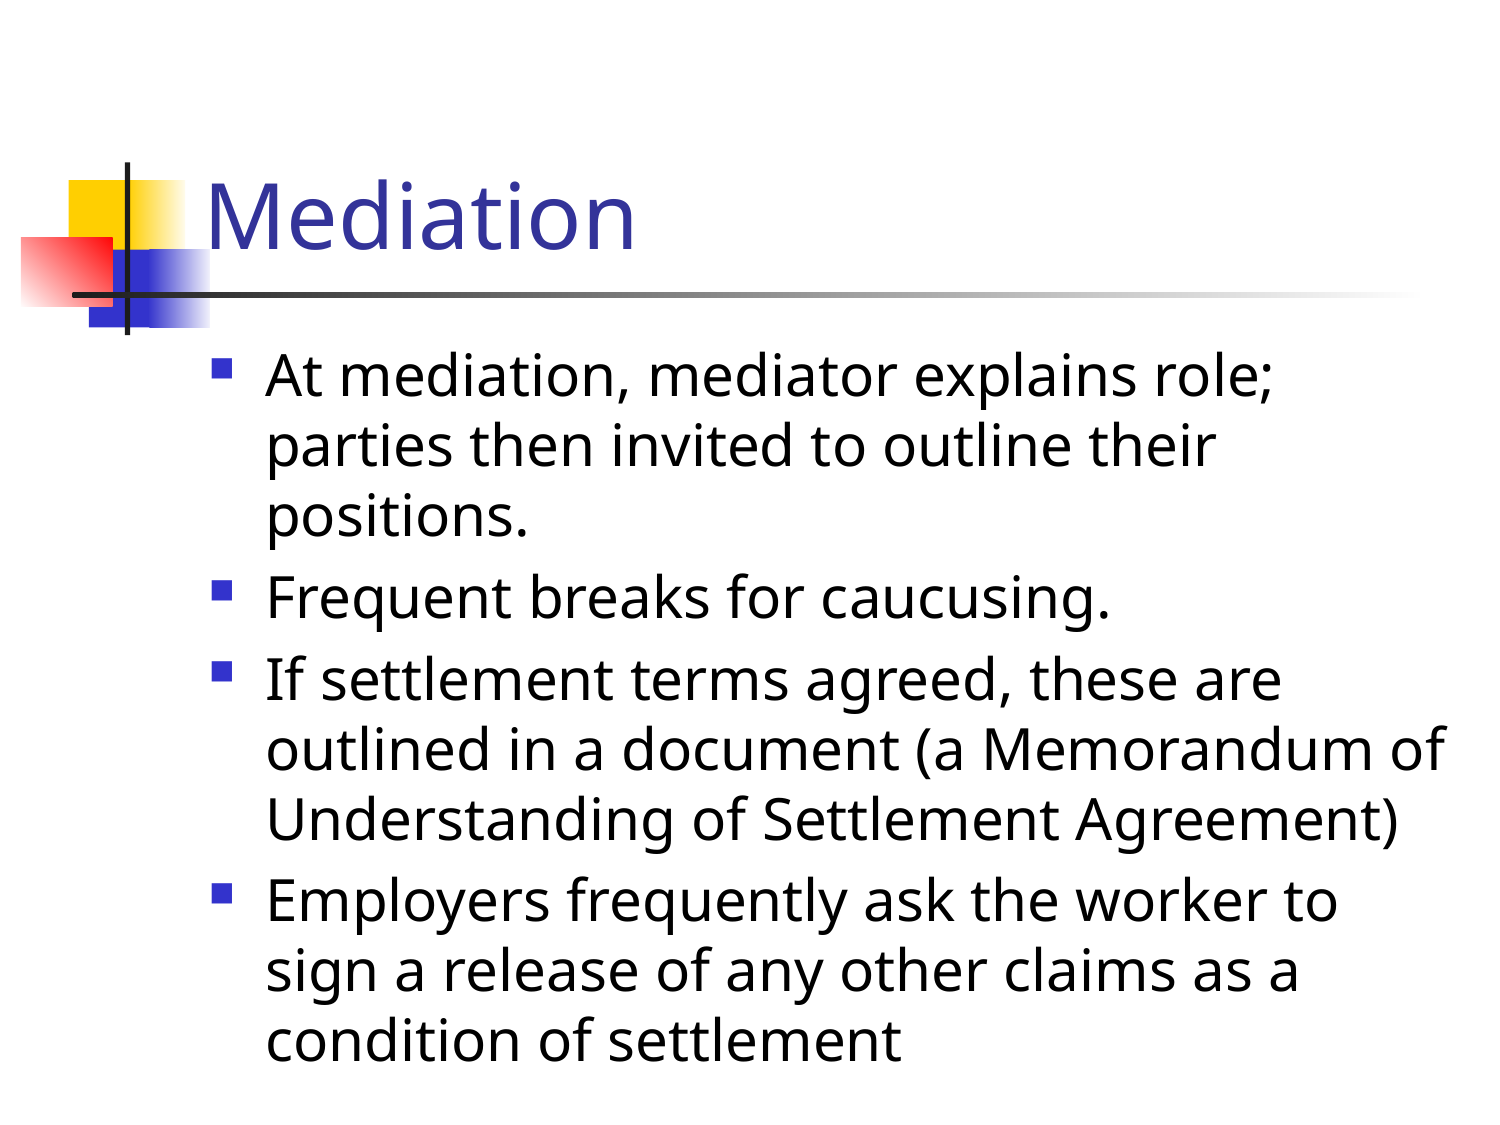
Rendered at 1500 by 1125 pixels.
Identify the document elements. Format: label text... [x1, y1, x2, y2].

list At mediation, mediator explains role; parties then invited to outline their positions. Frequent breaks for caucusing. If settlement terms agreed, these are outlined in a document (a Memorandum of Understanding of Settlement Agreement) Employers frequently ask the worker to sign a release of any other claims as a condition of settlement [193, 331, 1469, 1006]
title Mediation [188, 35, 1468, 275]
